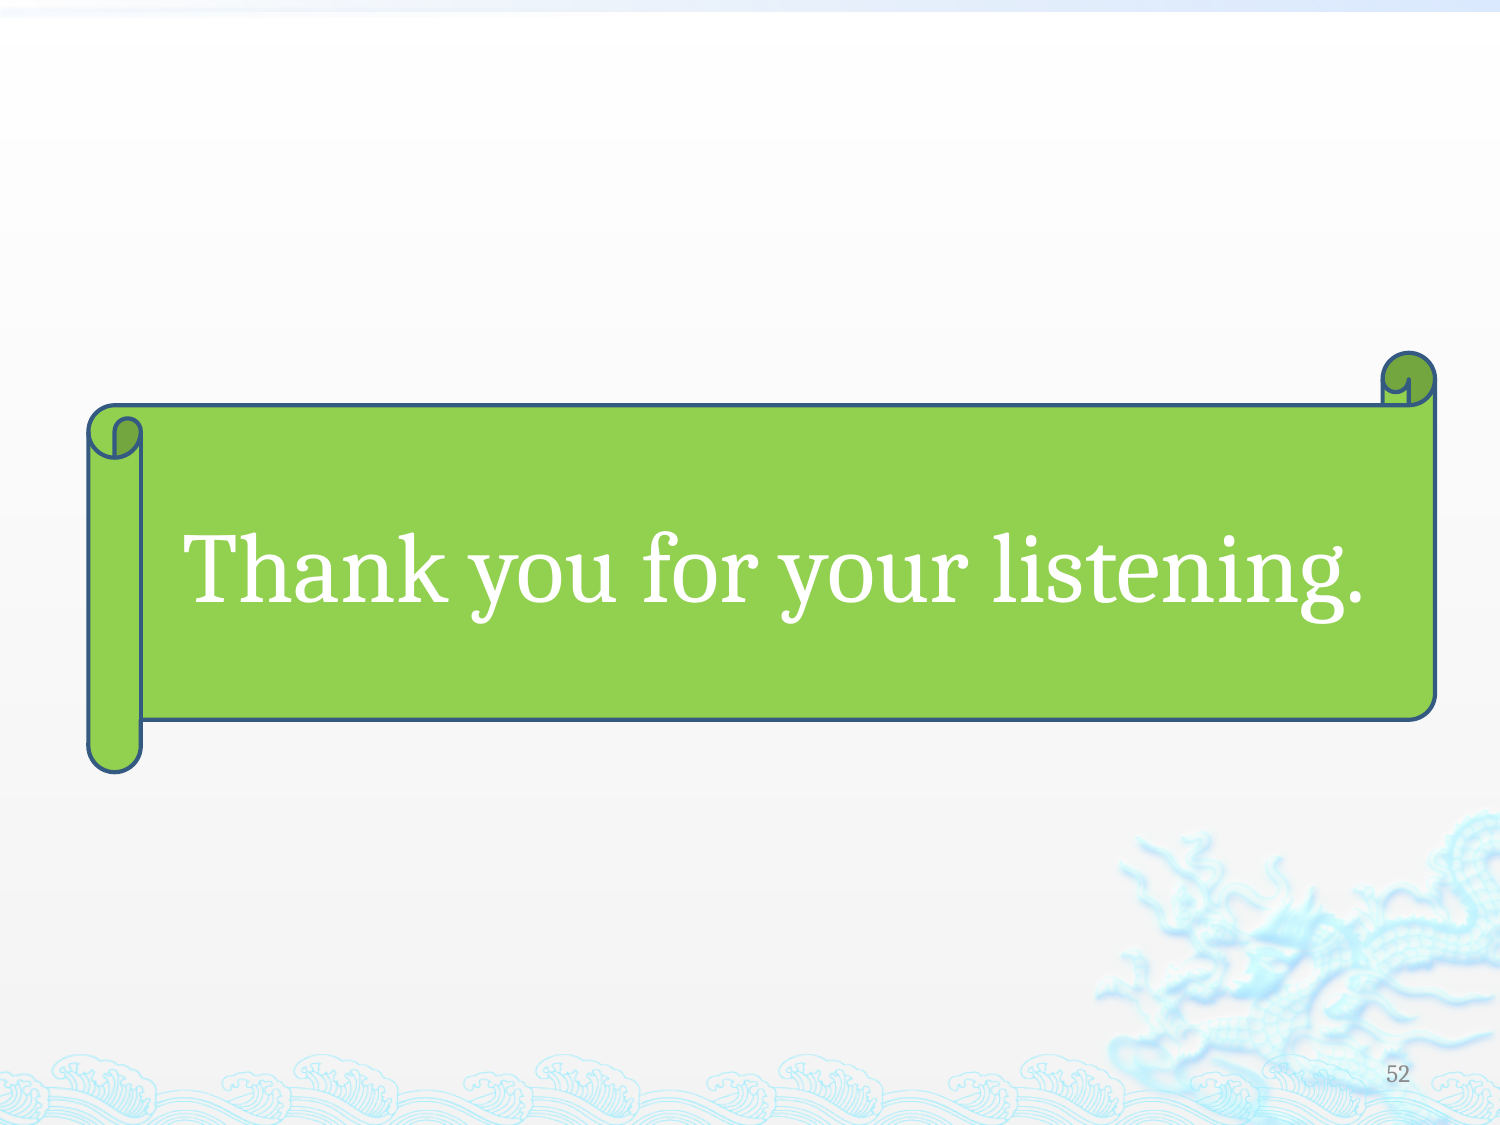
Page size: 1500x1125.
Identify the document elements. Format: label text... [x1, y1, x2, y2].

slide_number 52 [1074, 1042, 1425, 1103]
text_box Thank you for your listening. [86, 350, 1438, 775]
